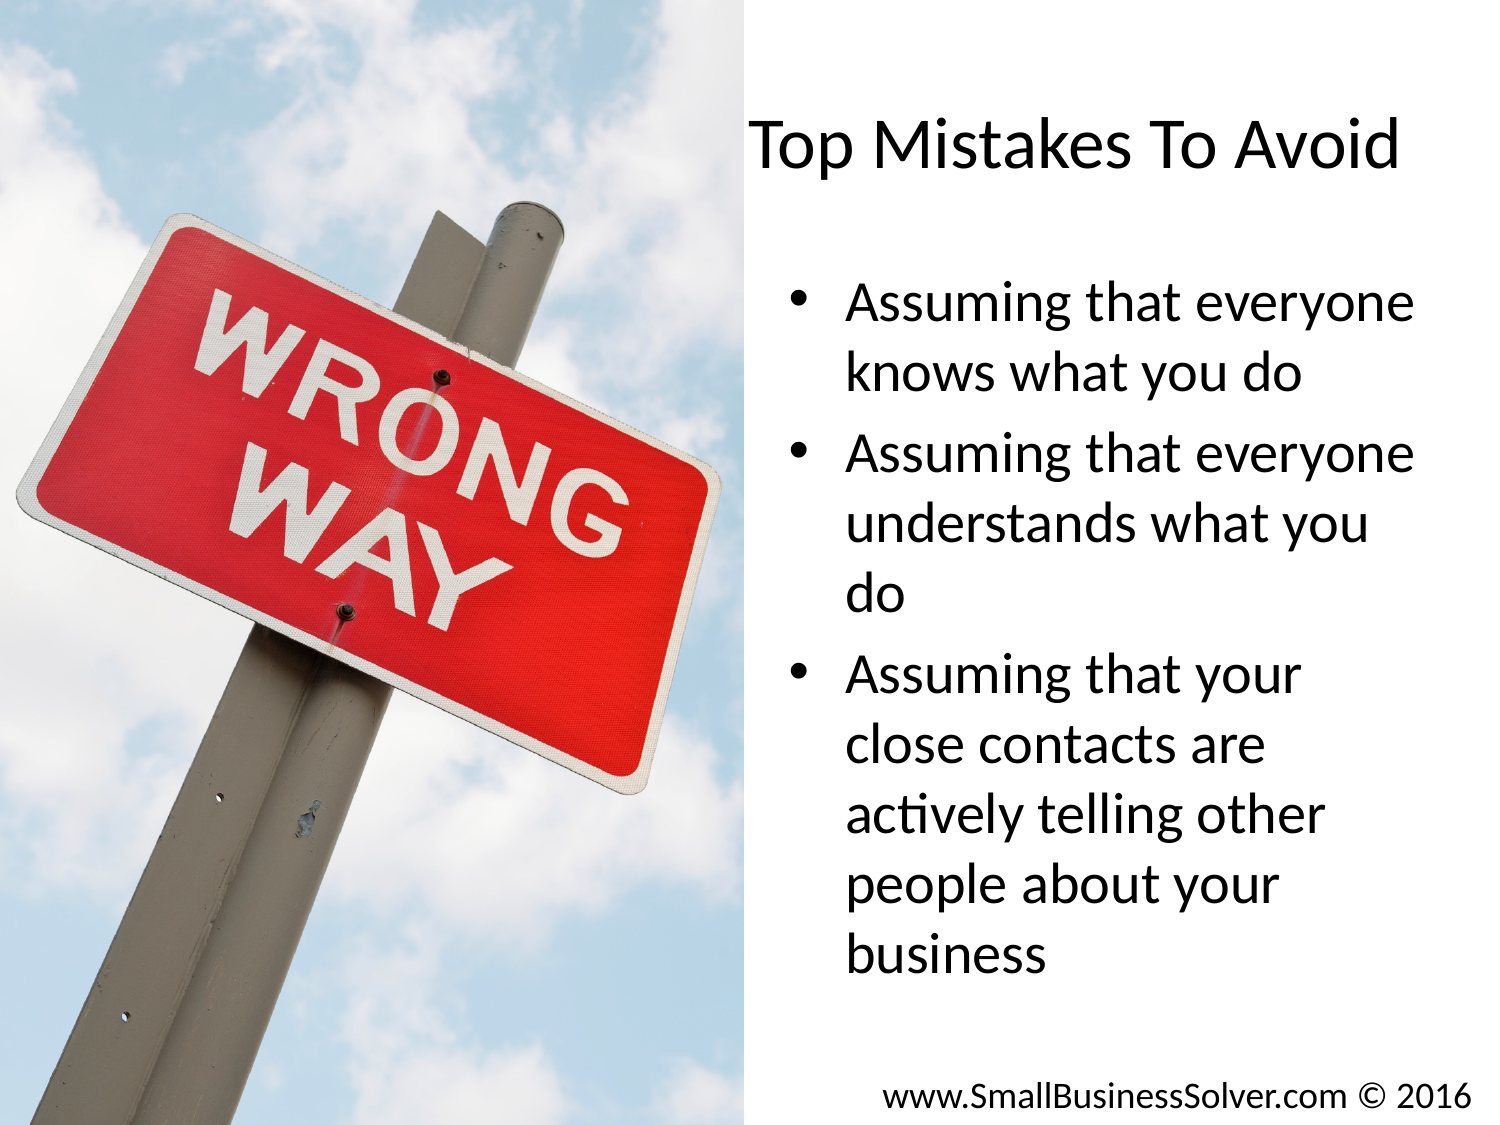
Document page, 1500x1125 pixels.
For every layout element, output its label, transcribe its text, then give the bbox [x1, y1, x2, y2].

picture [0, 0, 745, 1125]
text_box www.SmallBusinessSolver.com © 2016 [867, 1063, 1488, 1123]
list Assuming that everyone knows what you do Assuming that everyone understands what you do Assuming that your close contacts are actively telling other people about your business [773, 255, 1437, 998]
title Top Mistakes To Avoid [748, 45, 1425, 233]
